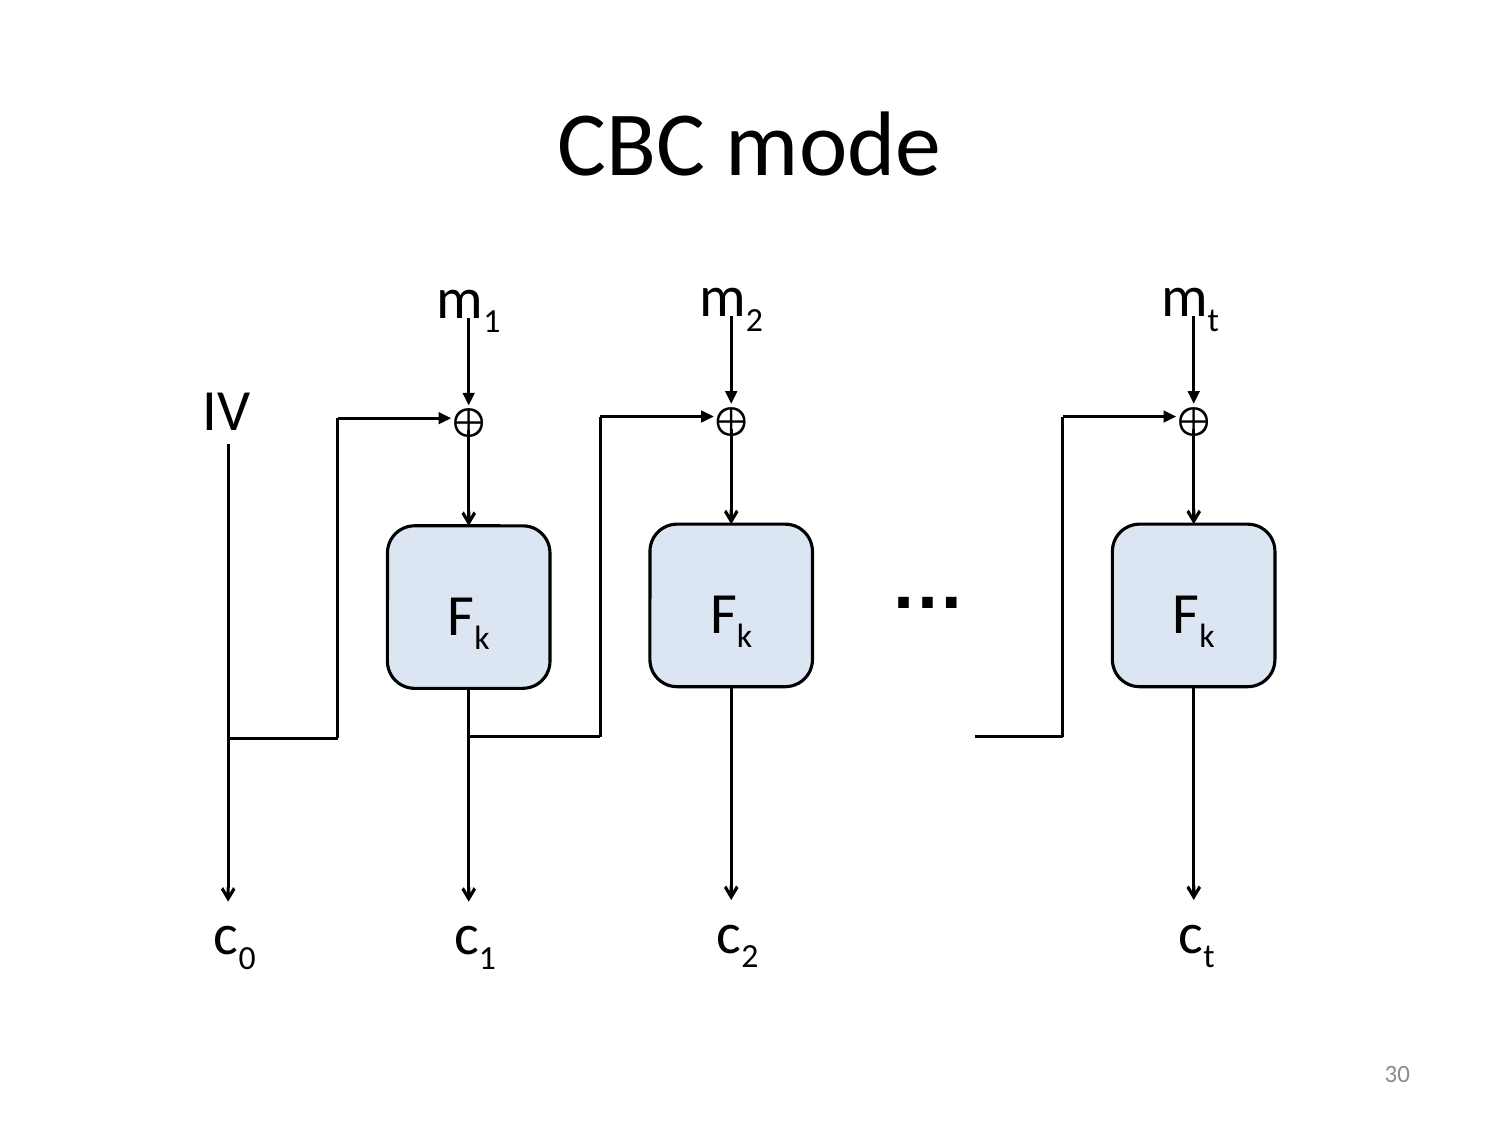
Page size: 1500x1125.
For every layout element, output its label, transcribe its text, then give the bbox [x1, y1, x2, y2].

text_box … [875, 525, 981, 631]
text_box [387, 525, 550, 689]
text_box  [1159, 378, 1229, 454]
text_box Fk [695, 567, 768, 663]
text_box Fk [432, 569, 505, 664]
title CBC mode [75, 45, 1425, 233]
text_box m2 [684, 250, 778, 346]
text_box [1112, 524, 1275, 687]
text_box IV [187, 365, 266, 450]
text_box c2 [701, 887, 774, 982]
text_box ct [1163, 887, 1230, 982]
text_box mt [1146, 250, 1234, 346]
text_box [649, 524, 813, 687]
text_box m1 [422, 252, 516, 347]
text_box  [434, 380, 504, 455]
text_box Fk [1157, 567, 1230, 663]
text_box  [696, 378, 766, 454]
text_box c1 [439, 889, 511, 984]
slide_number 30 [1074, 1042, 1425, 1103]
text_box c0 [199, 889, 271, 984]
